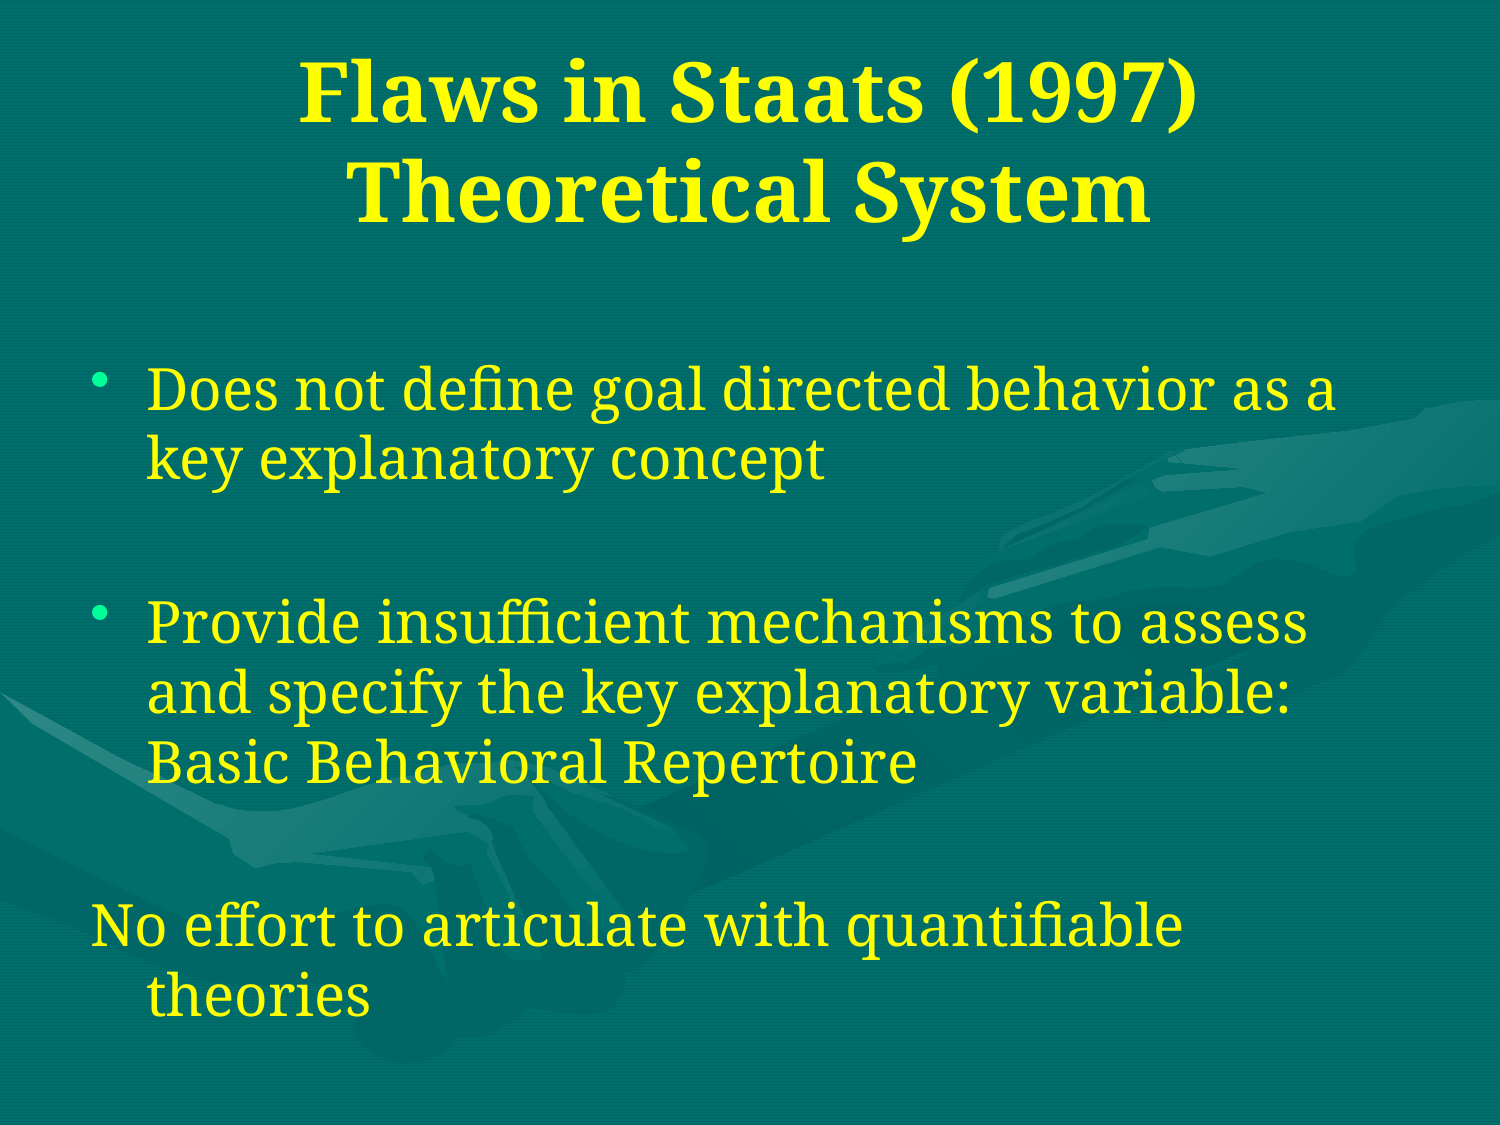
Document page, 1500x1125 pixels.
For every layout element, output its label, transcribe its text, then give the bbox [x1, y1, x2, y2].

list Does not define goal directed behavior as a key explanatory concept Provide insufficient mechanisms to assess and specify the key explanatory variable: Basic Behavioral Repertoire No effort to articulate with quantifiable theories [74, 262, 1426, 1001]
title Flaws in Staats (1997) Theoretical System [74, 44, 1426, 233]
